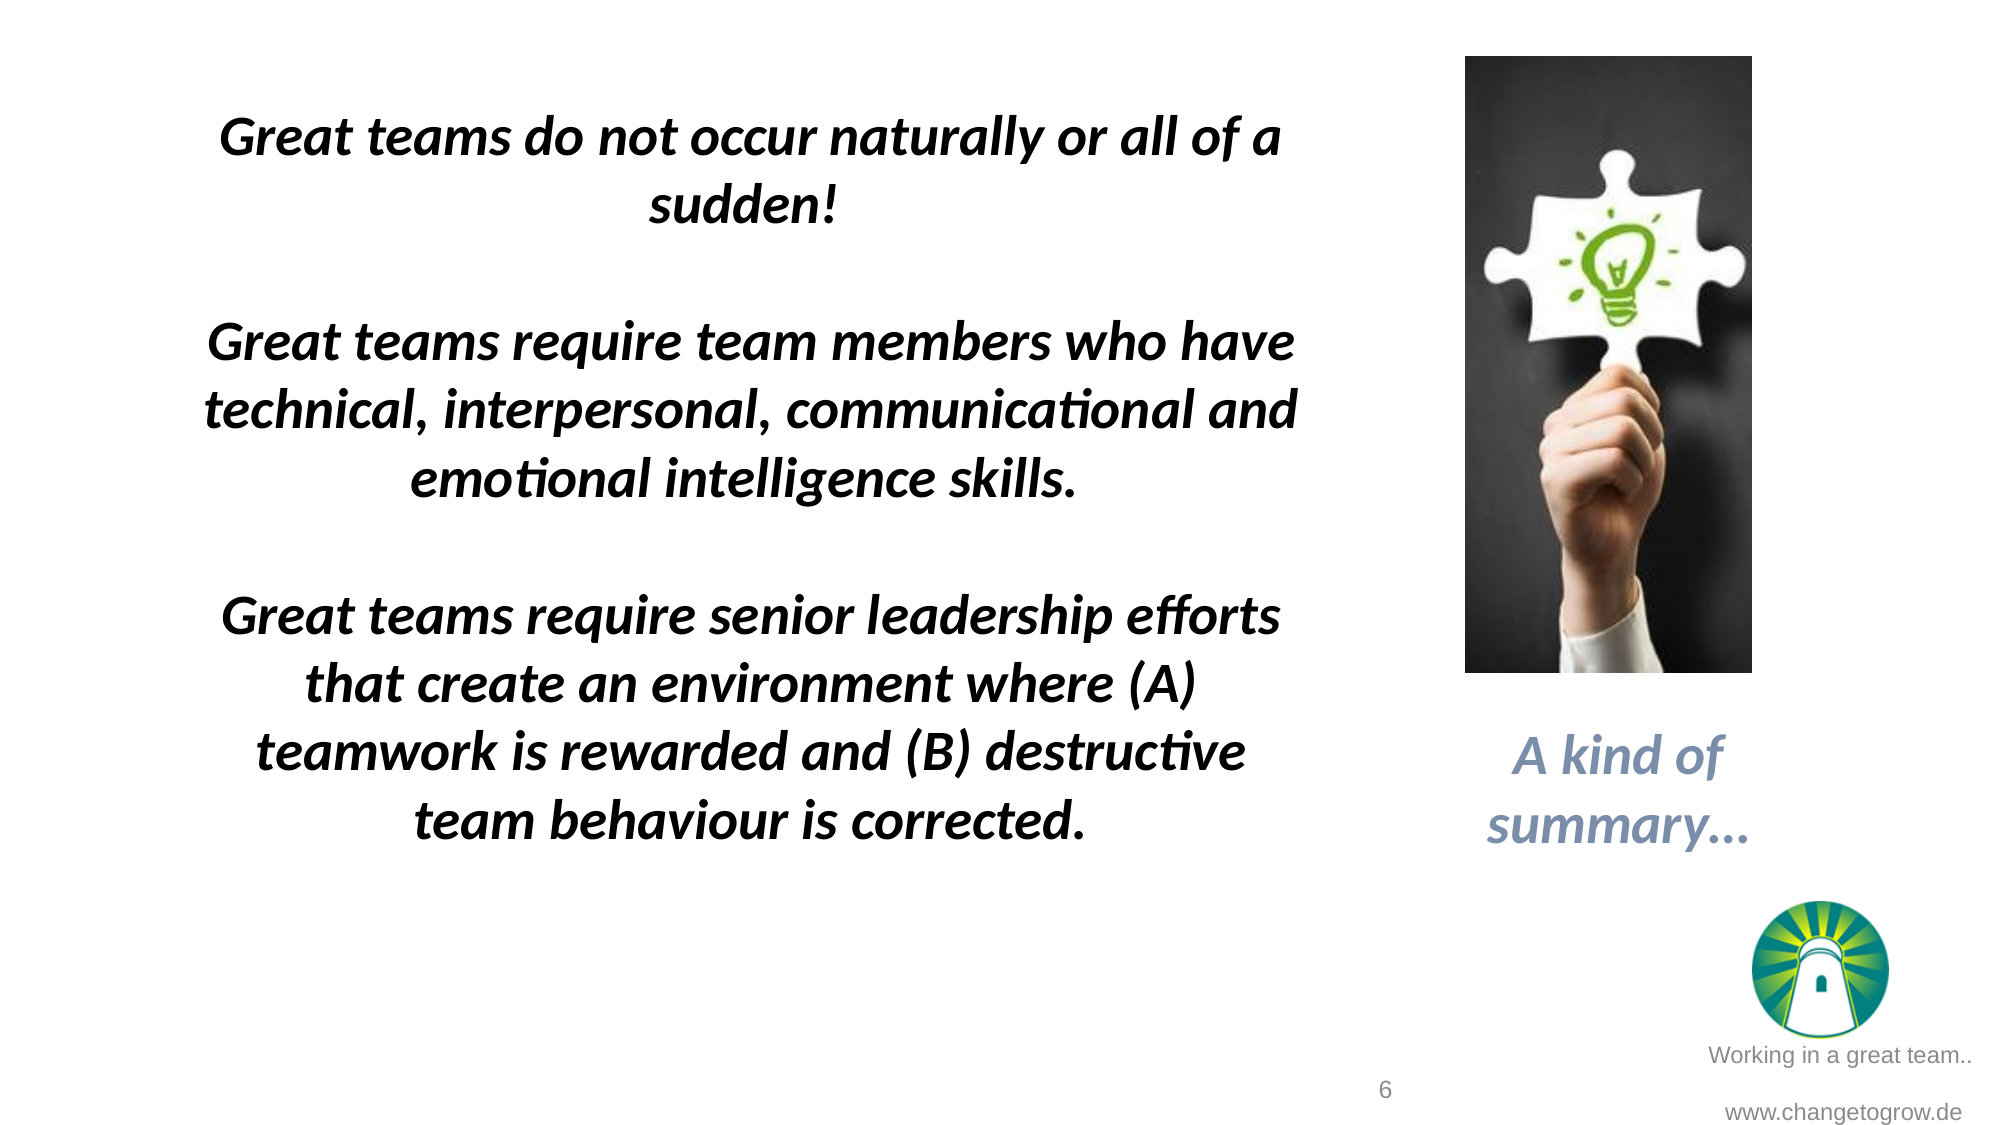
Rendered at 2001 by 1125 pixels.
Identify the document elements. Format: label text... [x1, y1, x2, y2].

text_box A kind of summary… [1369, 710, 1868, 862]
slide_number 6 [1363, 1080, 1406, 1097]
footer Working in a great team.. www.changetogrow.de [1691, 1053, 1997, 1111]
picture [1465, 56, 1753, 673]
text_box Great teams do not occur naturally or all of a sudden! Great teams require team members who have technical, interpersonal, communicational and emotional intelligence skills. Great teams require senior leadership efforts that create an environment where (A) teamwork is rewarded and (B) destructive team behaviour is corrected. [178, 91, 1324, 859]
picture [1752, 900, 1889, 1039]
